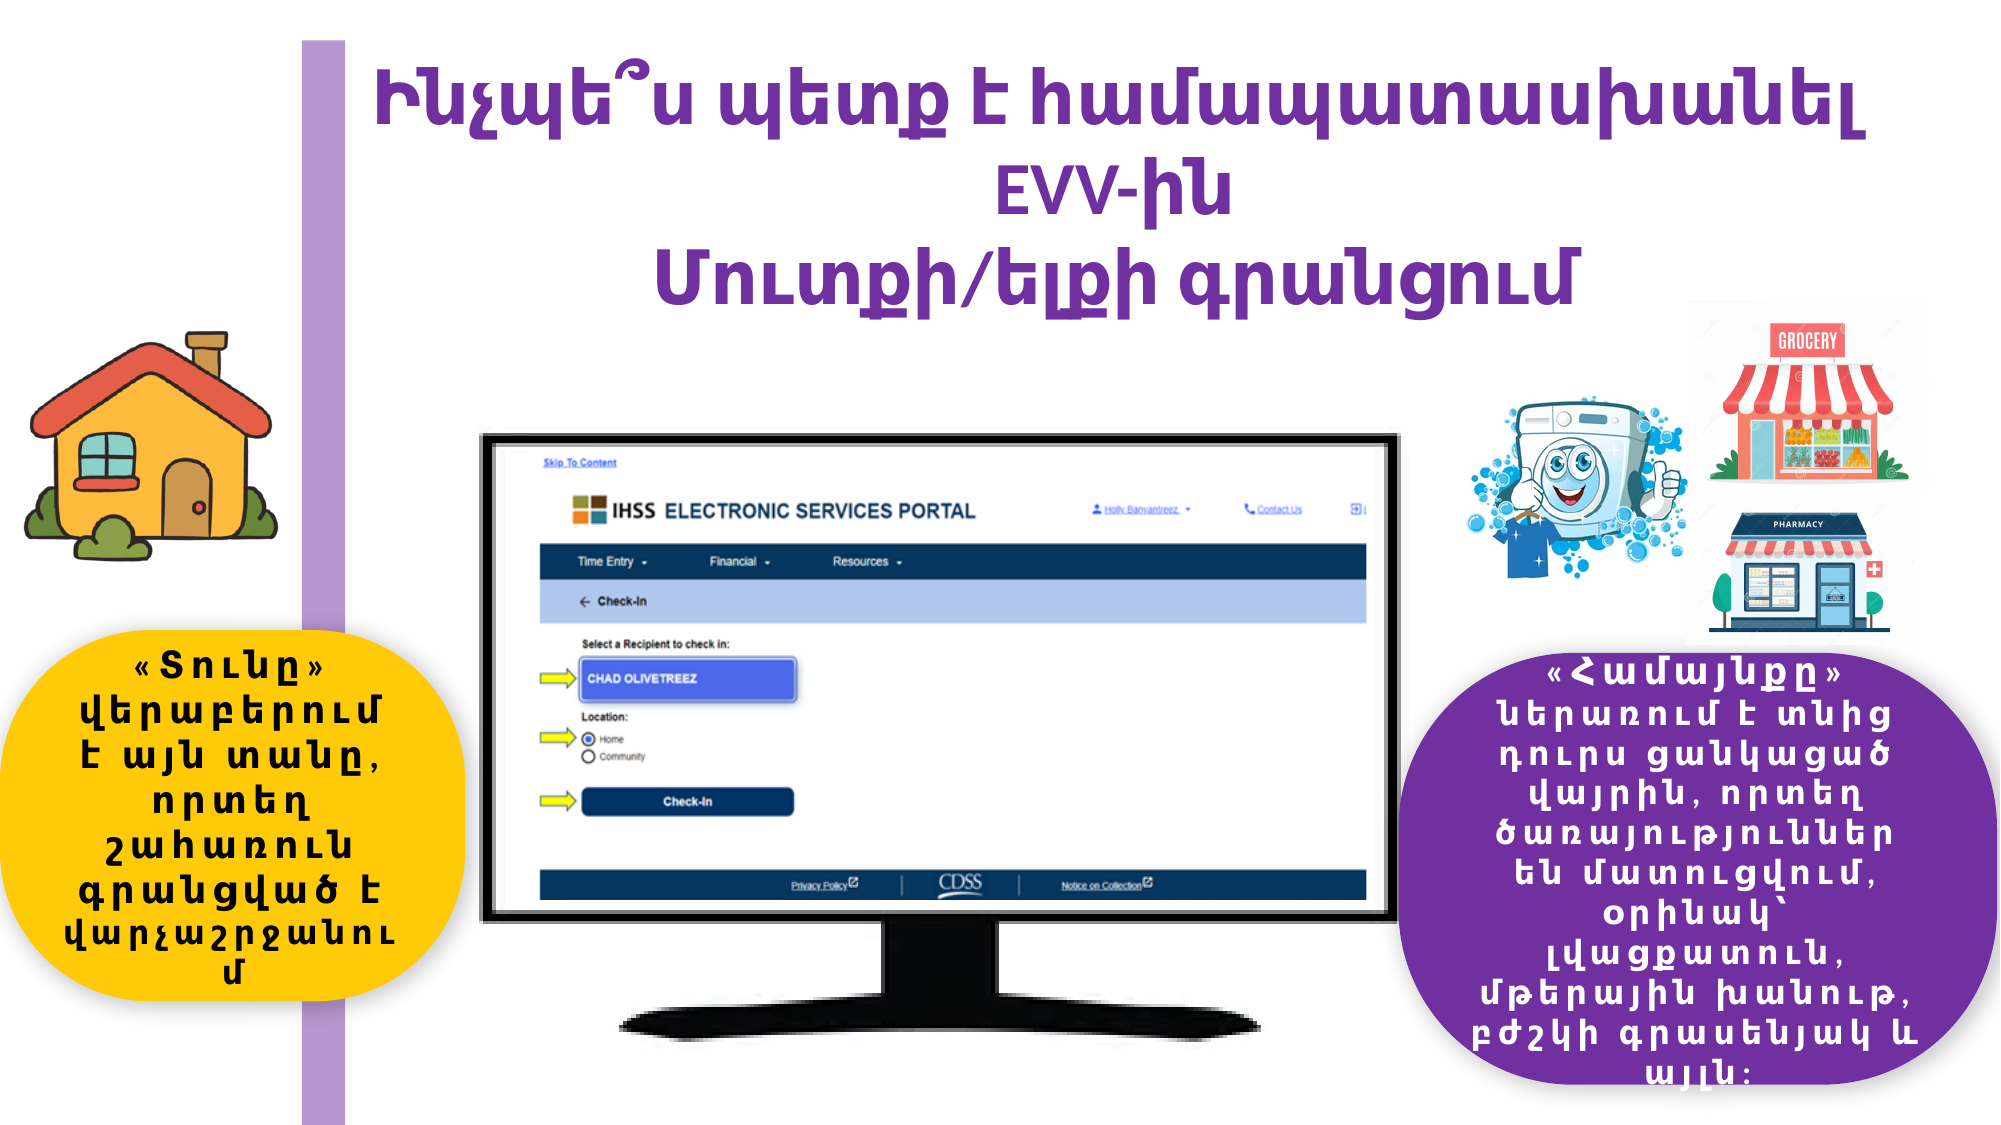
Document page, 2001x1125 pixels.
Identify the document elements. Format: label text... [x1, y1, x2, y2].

picture [4, 299, 297, 593]
text_box Ինչպե՞ս պետք է համապատասխանել EVV-ին Մուտքի/ելքի գրանցում [323, 41, 1908, 327]
text_box «Համայնքը» ներառում է տնից դուրս ցանկացած վայրին, որտեղ ծառայություններ են մատուցվում, օրինակ՝ լվացքատուն, մթերային խանութ, բժշկի գրասենյակ և այլն: [1490, 651, 1999, 1086]
text_box [301, 1018, 346, 1125]
text_box «Տունը» վերաբերում է այն տանը, որտեղ շահառուն գրանցված է վարչաշրջանում [0, 629, 390, 1003]
text_box [301, 39, 346, 620]
picture [390, 301, 1929, 1072]
